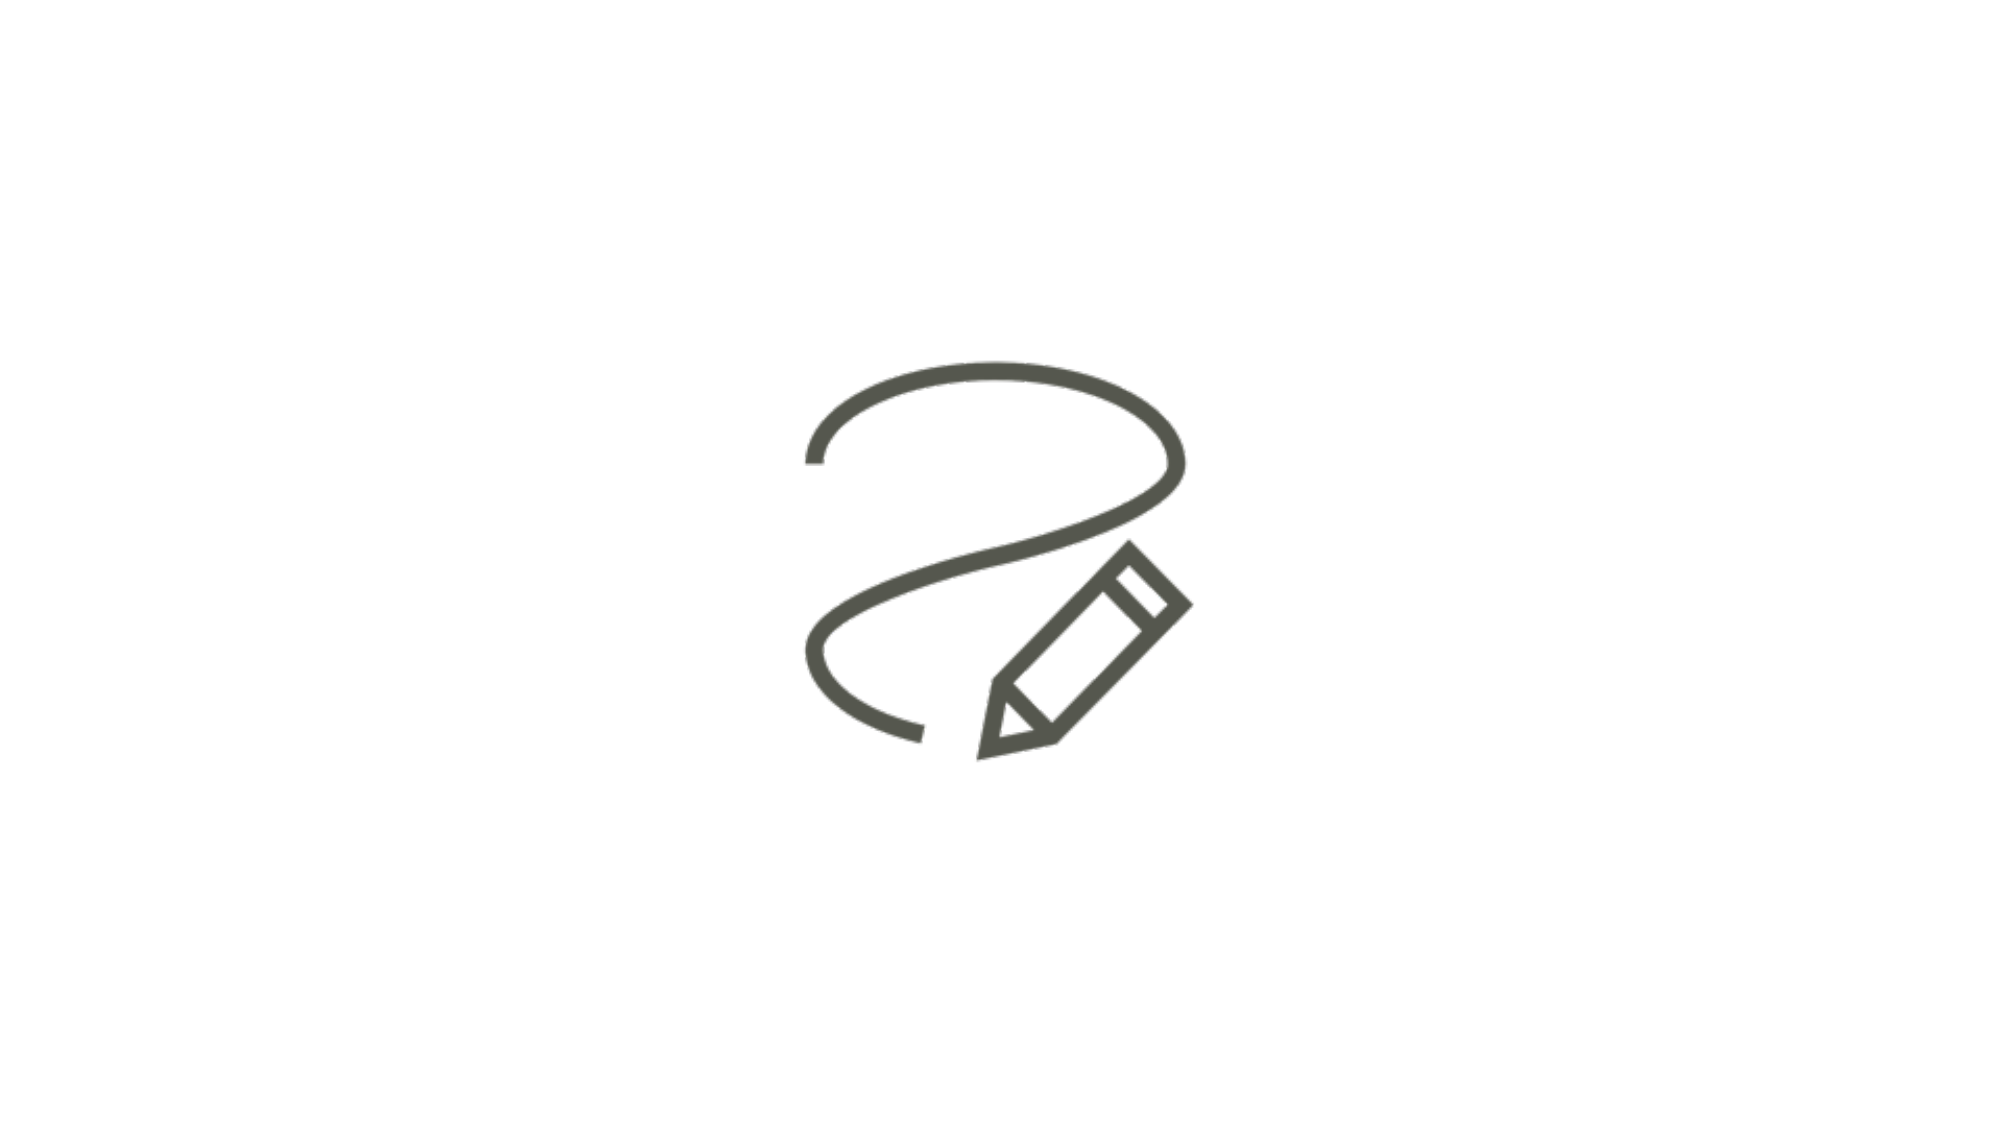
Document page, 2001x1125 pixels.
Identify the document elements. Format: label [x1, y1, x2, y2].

picture [687, 249, 1313, 875]
